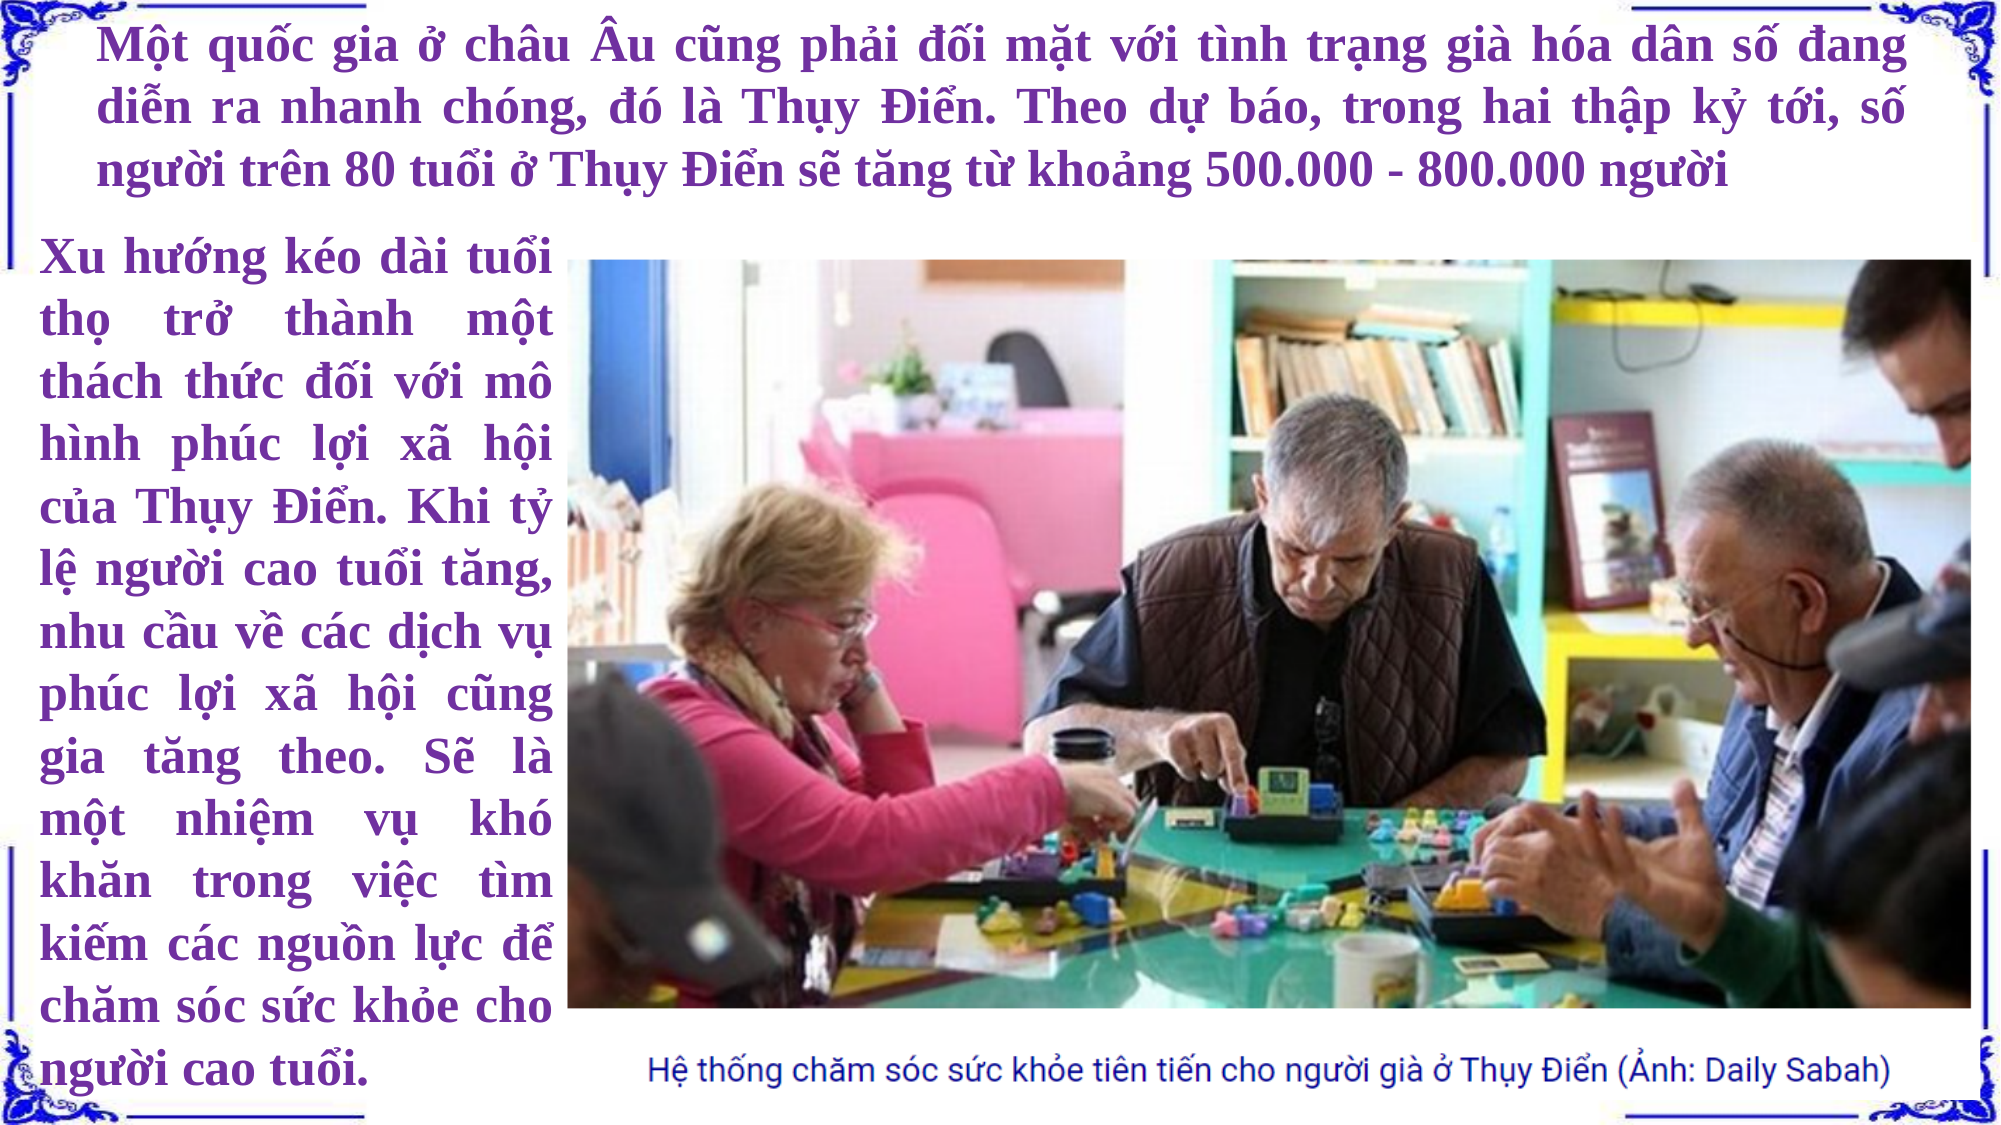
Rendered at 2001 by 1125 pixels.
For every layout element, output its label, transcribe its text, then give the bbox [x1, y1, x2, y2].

text_box Một quốc gia ở châu Âu cũng phải đối mặt với tình trạng già hóa dân số đang diễn ra nhanh chóng, đó là Thụy Điển. Theo dự báo, trong hai thập kỷ tới, số người trên 80 tuổi ở Thụy Điển sẽ tăng từ khoảng 500.000 - 800.000 người [82, 1, 1923, 204]
text_box Xu hướng kéo dài tuổi thọ trở thành một thách thức đối với mô hình phúc lợi xã hội của Thụy Điển. Khi tỷ lệ người cao tuổi tăng, nhu cầu về các dịch vụ phúc lợi xã hội cũng gia tăng theo. Sẽ là một nhiệm vụ khó khăn trong việc tìm kiếm các nguồn lực để chăm sóc sức khỏe cho người cao tuổi. [24, 213, 569, 1104]
picture [0, 0, 2001, 1125]
